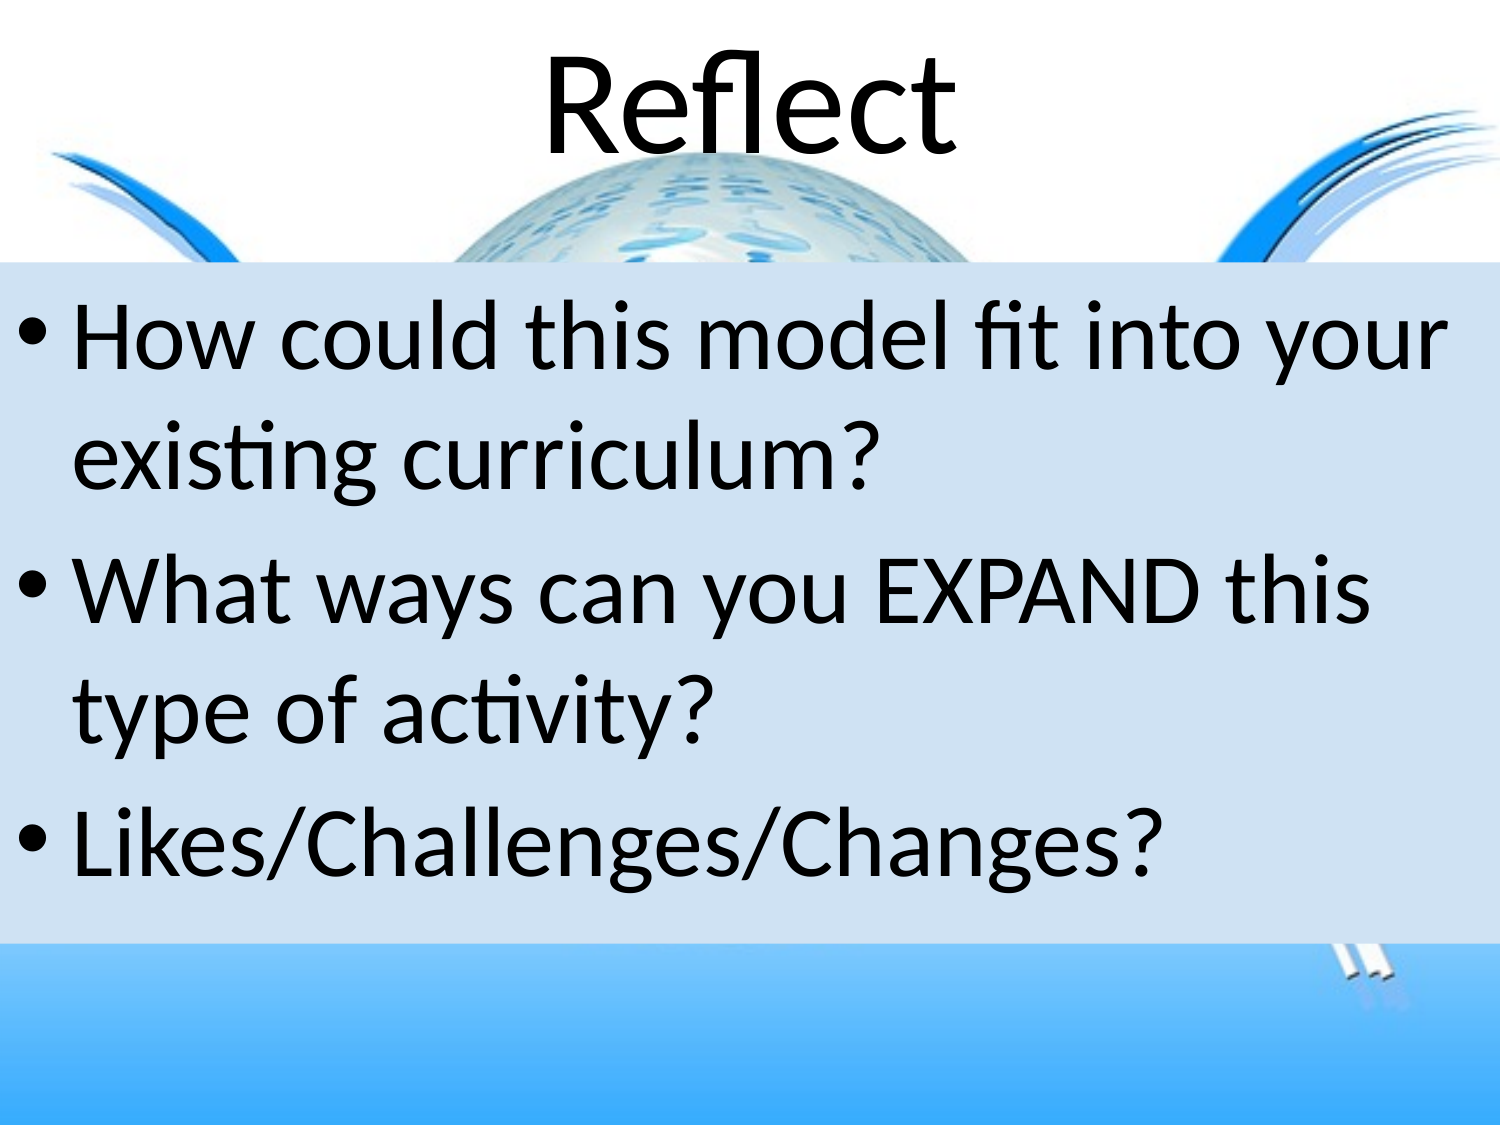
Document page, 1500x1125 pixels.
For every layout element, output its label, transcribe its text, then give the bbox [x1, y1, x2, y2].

picture [0, 944, 1500, 1125]
picture [0, 0, 1500, 262]
list How could this model fit into your existing curriculum? What ways can you EXPAND this type of activity? Likes/Challenges/Changes? [0, 262, 1500, 944]
title Reflect [75, 0, 1425, 188]
